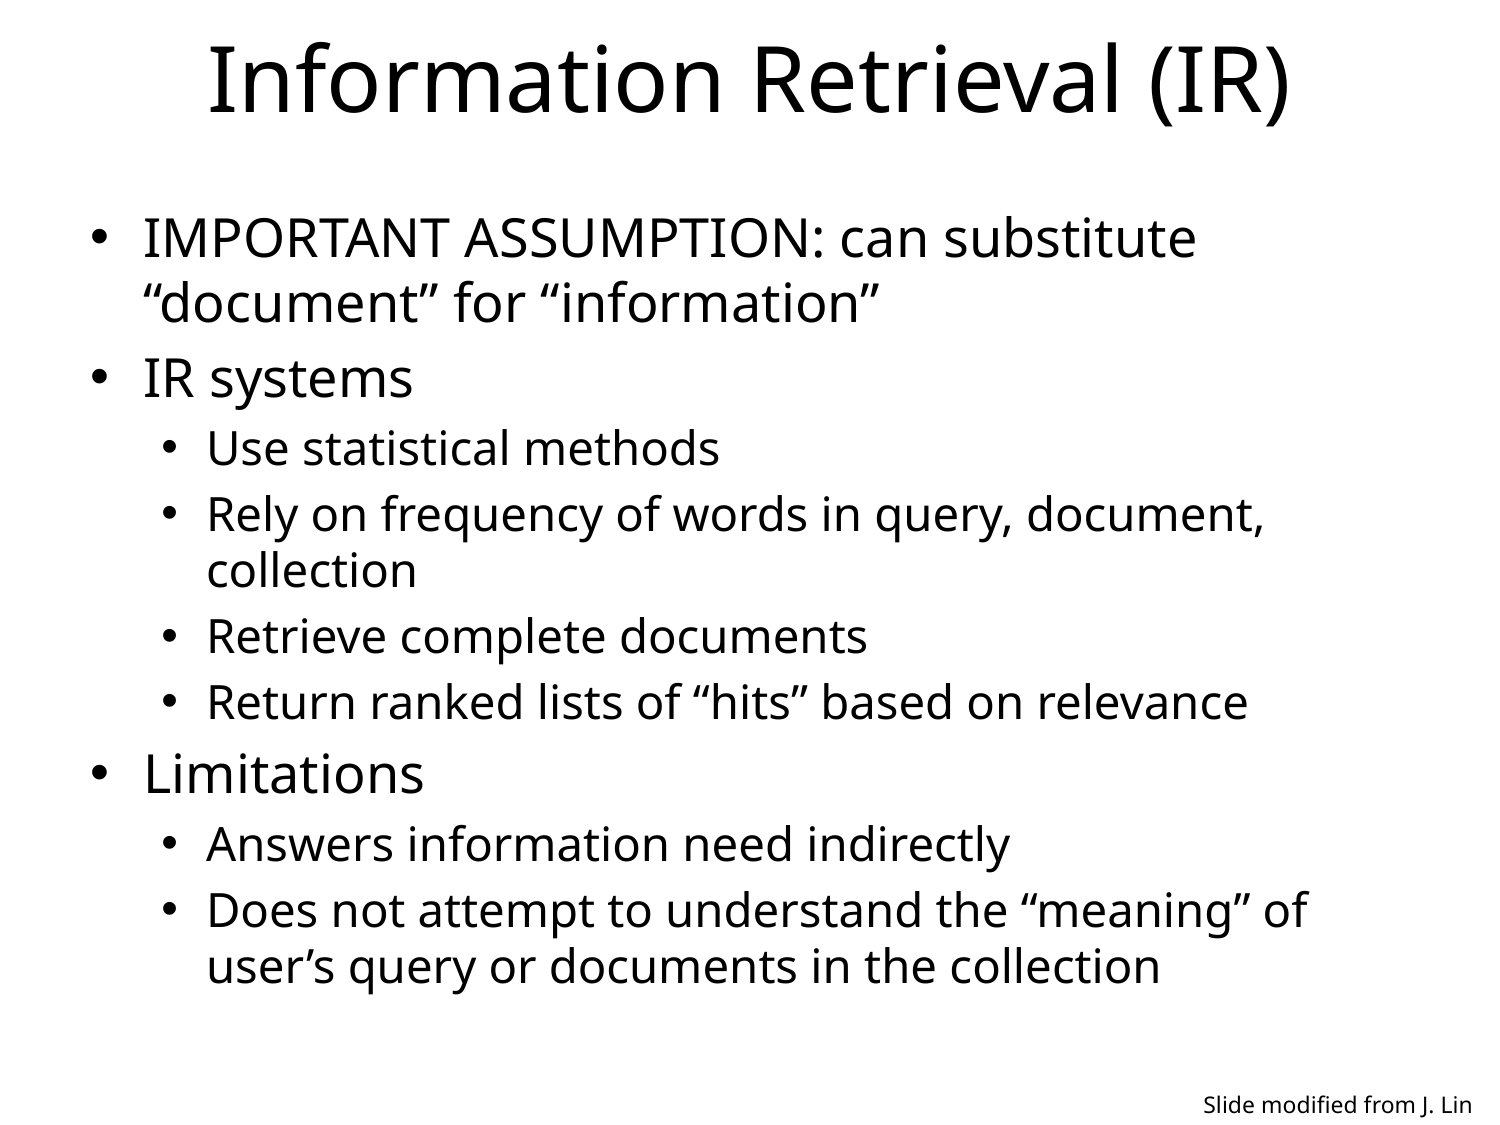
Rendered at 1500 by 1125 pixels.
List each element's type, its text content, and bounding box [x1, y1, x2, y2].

list IMPORTANT ASSUMPTION: can substitute “document” for “information” IR systems Use statistical methods Rely on frequency of words in query, document, collection Retrieve complete documents Return ranked lists of “hits” based on relevance Limitations Answers information need indirectly Does not attempt to understand the “meaning” of user’s query or documents in the collection [75, 195, 1425, 1011]
text_box Slide modified from J. Lin [1188, 1083, 1489, 1125]
title Information Retrieval (IR) [75, 0, 1425, 152]
